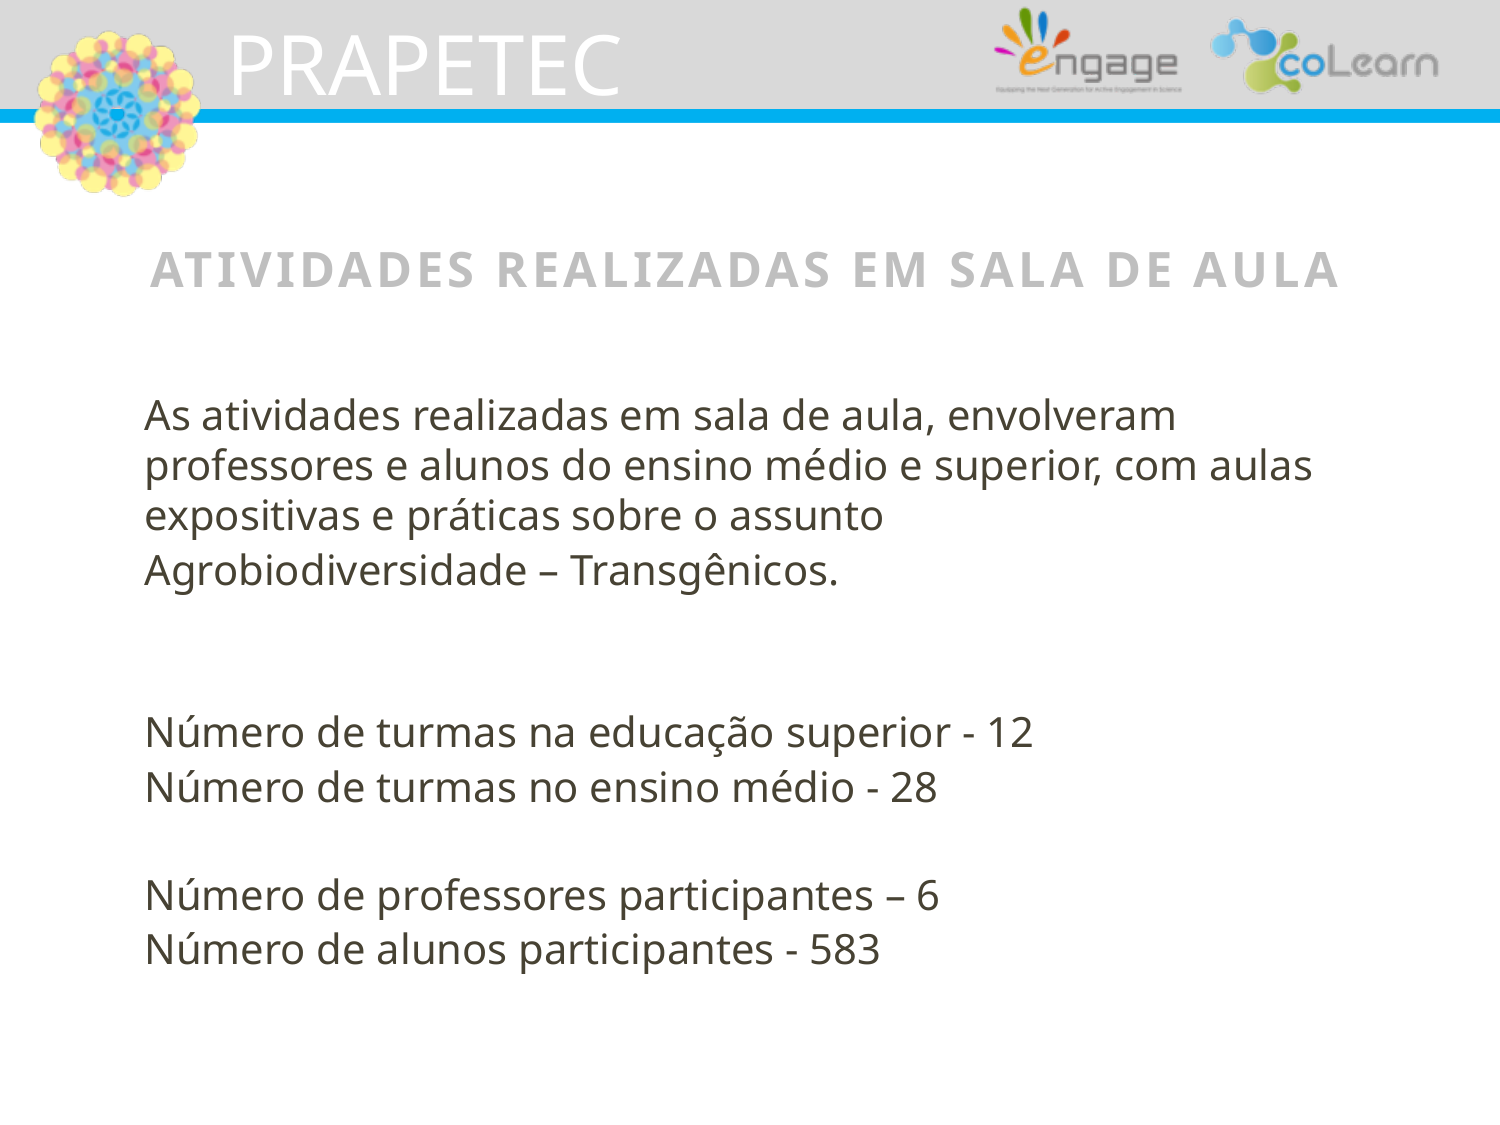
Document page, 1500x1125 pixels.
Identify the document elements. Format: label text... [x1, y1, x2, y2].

text_box [0, 108, 10, 124]
title ATIVIDADES REALIZADAS EM SALA DE AULA [135, 242, 1366, 344]
picture [17, 26, 215, 205]
text_box [221, 108, 980, 124]
text_box [1198, 108, 1500, 124]
list As atividades realizadas em sala de aula, envolveram professores e alunos do ensino médio e superior, com aulas expositivas e práticas sobre o assunto Agrobiodiversidade – Transgênicos. Número de turmas na educação superior - 12 Número de turmas no ensino médio - 28 Número de professores participantes – 6 Número de alunos participantes - 583 [129, 381, 1366, 1019]
picture [987, 123, 1193, 127]
picture [1198, 0, 1443, 108]
picture [987, 0, 1193, 108]
